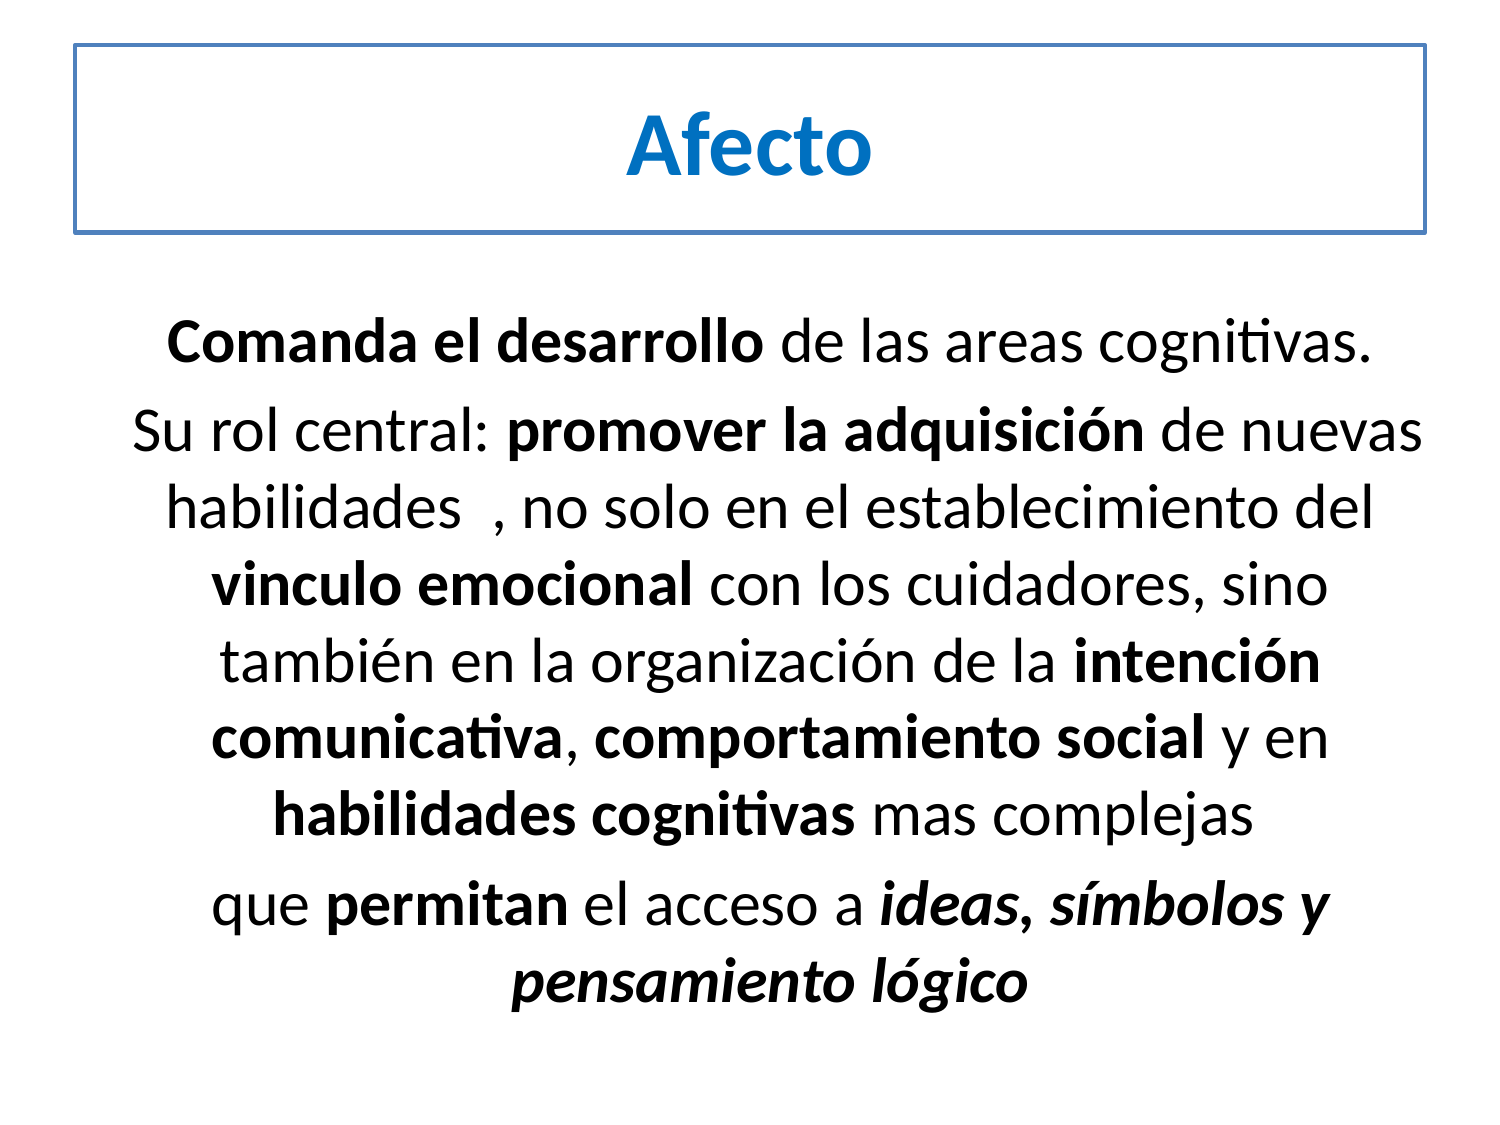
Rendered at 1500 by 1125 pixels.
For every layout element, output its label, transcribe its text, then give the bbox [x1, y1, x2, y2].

title Afecto [73, 43, 1427, 235]
list Comanda el desarrollo de las areas cognitivas. Su rol central: promover la adquisición de nuevas habilidades , no solo en el establecimiento del vinculo emocional con los cuidadores, sino también en la organización de la intención comunicativa, comportamiento social y en habilidades cognitivas mas complejas que permitan el acceso a ideas, símbolos y pensamiento lógico [100, 290, 1442, 1032]
